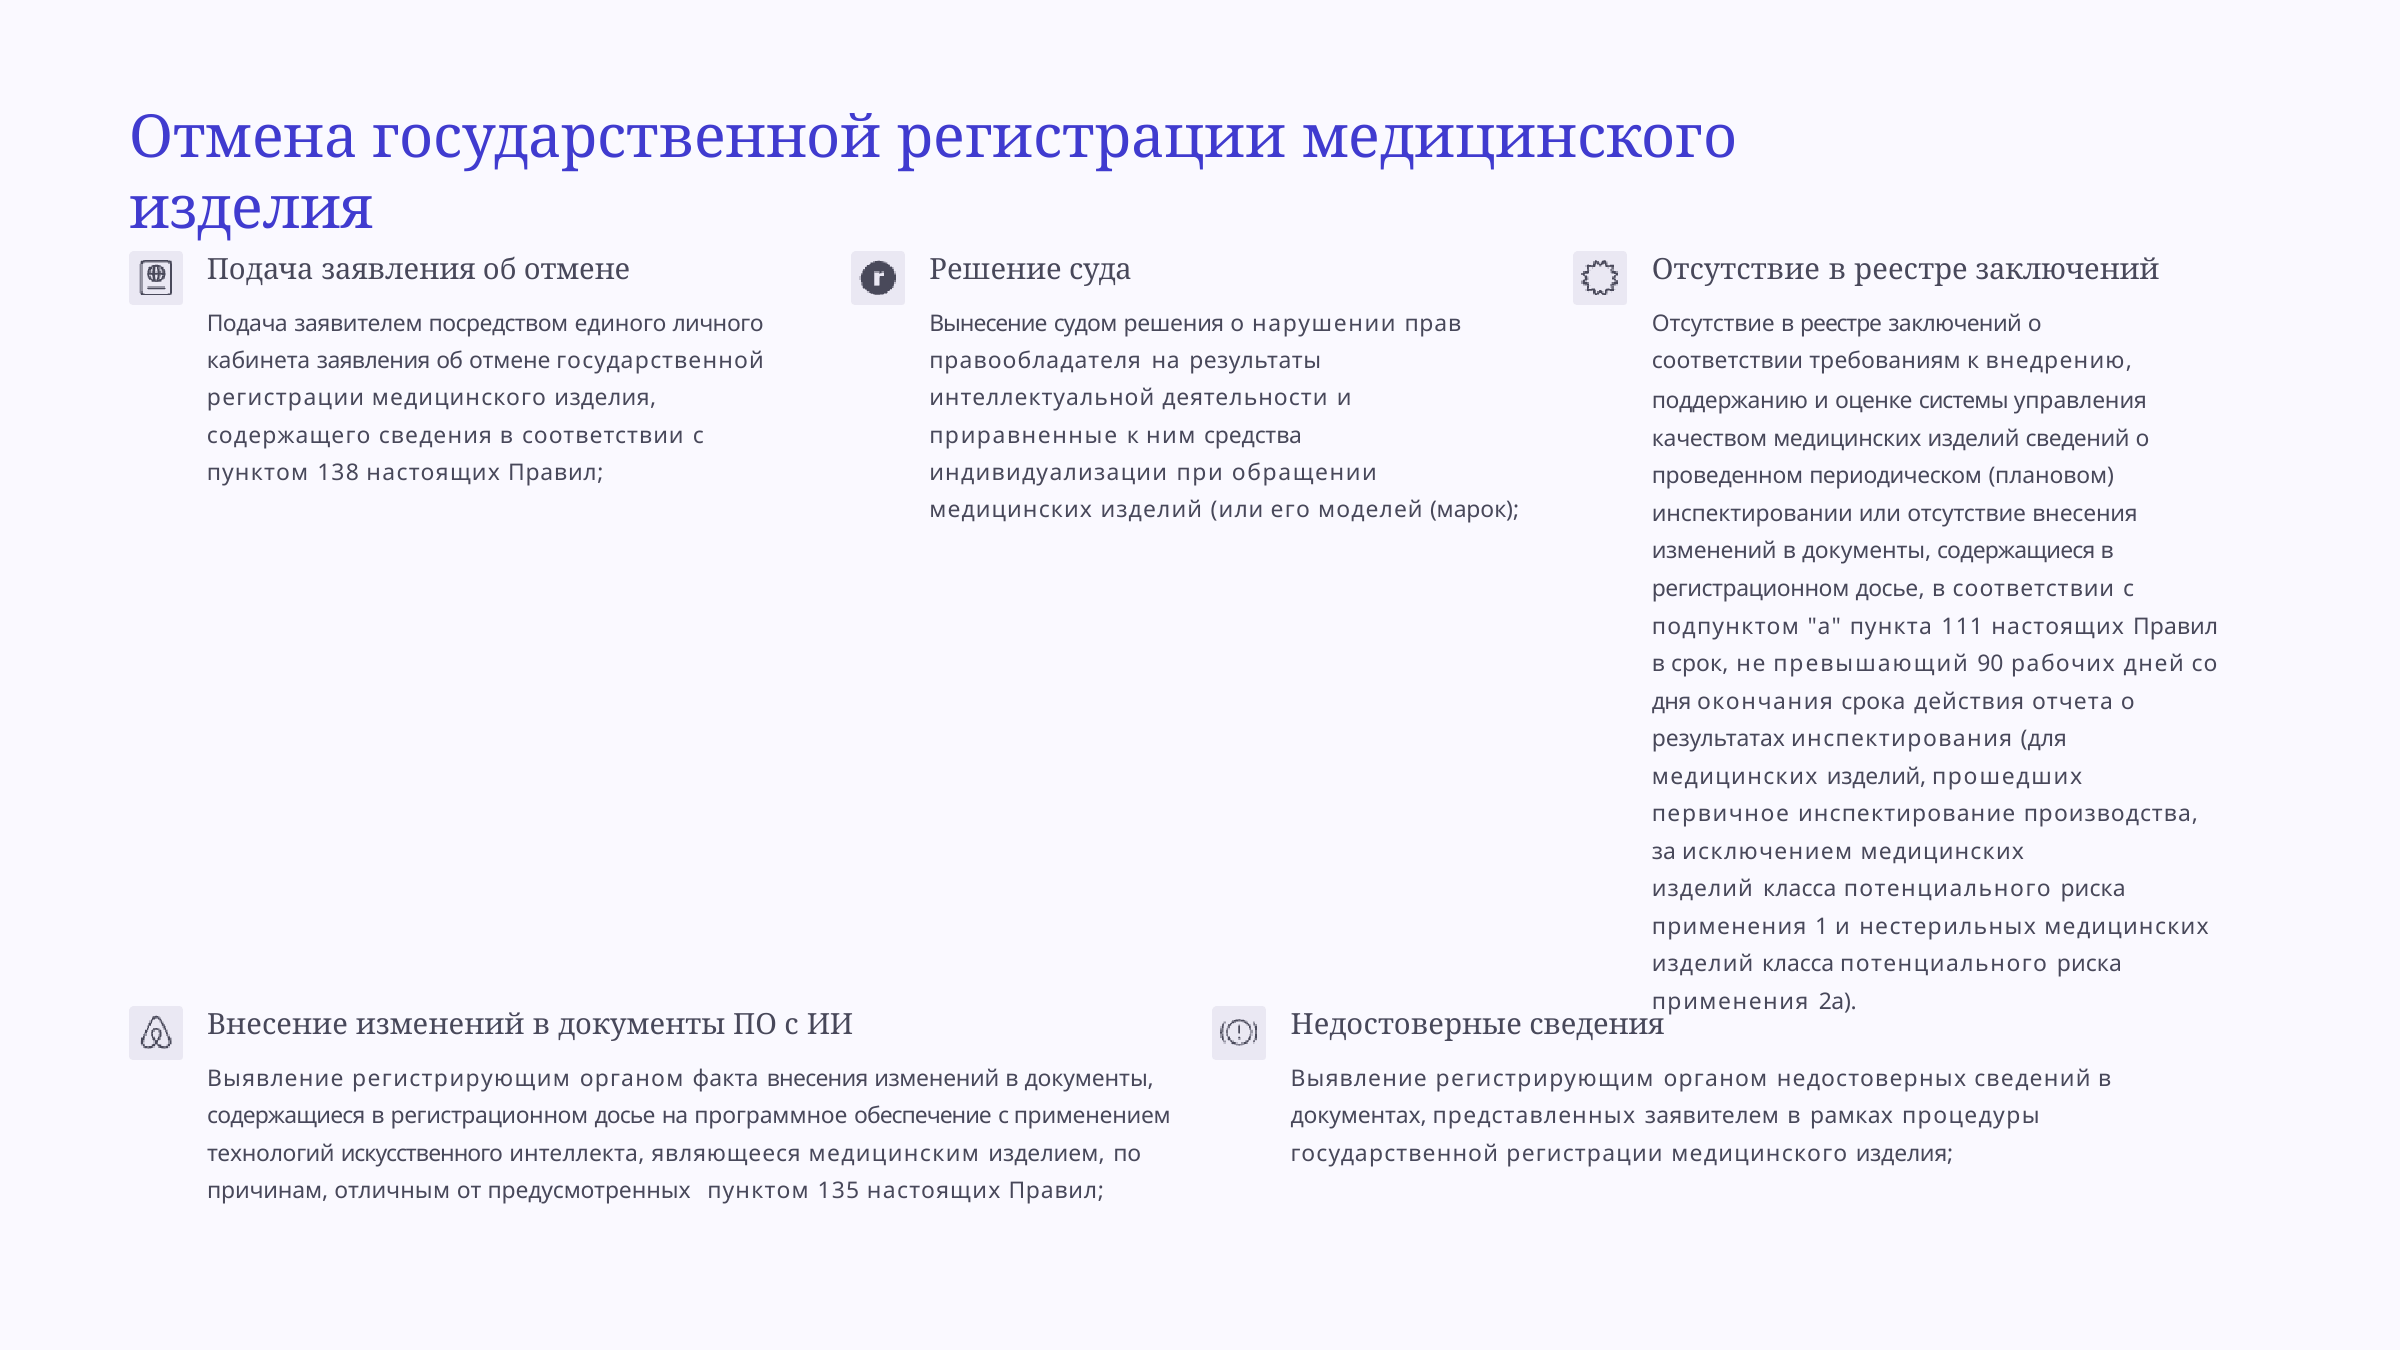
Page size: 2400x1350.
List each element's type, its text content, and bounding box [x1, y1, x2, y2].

text_box Подача заявления об отмене Подача заявителем посредством единого личного кабинета заявления об отмене государственной регистрации медицинского изделия, содержащего сведения в соответствии с пунктом 138 настоящих Правил; [204, 247, 792, 485]
title Отмена государственной регистрации медицинского изделия [127, 96, 1819, 324]
picture [129, 1005, 183, 1060]
text_box Внесение изменений в документы ПО с ИИ Выявление регистрирующим органом факта внесения изменений в документы, содержащиеся в регистрационном досье на программное обеспечение с применением технологий искусственного интеллекта, являющееся медицинским изделием, по причинам, отличным от предусмотренных пунктом 135 настоящих Правил; [204, 1003, 1188, 1203]
picture [1212, 1005, 1266, 1060]
picture [851, 251, 905, 305]
picture [129, 251, 183, 305]
text_box Отсутствие в реестре заключений Отсутствие в реестре заключений о соответствии требованиям к внедрению, поддержанию и оценке системы управления качеством медицинских изделий сведений о проведенном периодическом (плановом) инспектировании или отсутствие внесения изменений в документы, содержащиеся в регистрационном досье, в соответствии с подпунктом "а" пункта 111 настоящих Правил в срок, не превышающий 90 рабочих дней со дня окончания срока действия отчета о результатах инспектирования (для медицинских изделий, прошедших первичное инспектирование производства, за исключением медицинских изделий класса потенциального риска применения 1 и нестерильных медицинских изделий класса потенциального риска применения 2а). [1649, 247, 2262, 1014]
picture [1573, 251, 1627, 305]
text_box Решение суда Вынесение судом решения о нарушении прав правообладателя на результаты интеллектуальной деятельности и приравненные к ним средства индивидуализации при обращении медицинских изделий (или его моделей (марок); [927, 247, 1537, 523]
text_box Недостоверные сведения Выявление регистрирующим органом недостоверных сведений в документах, представленных заявителем в рамках процедуры государственной регистрации медицинского изделия; [1288, 1003, 2238, 1166]
